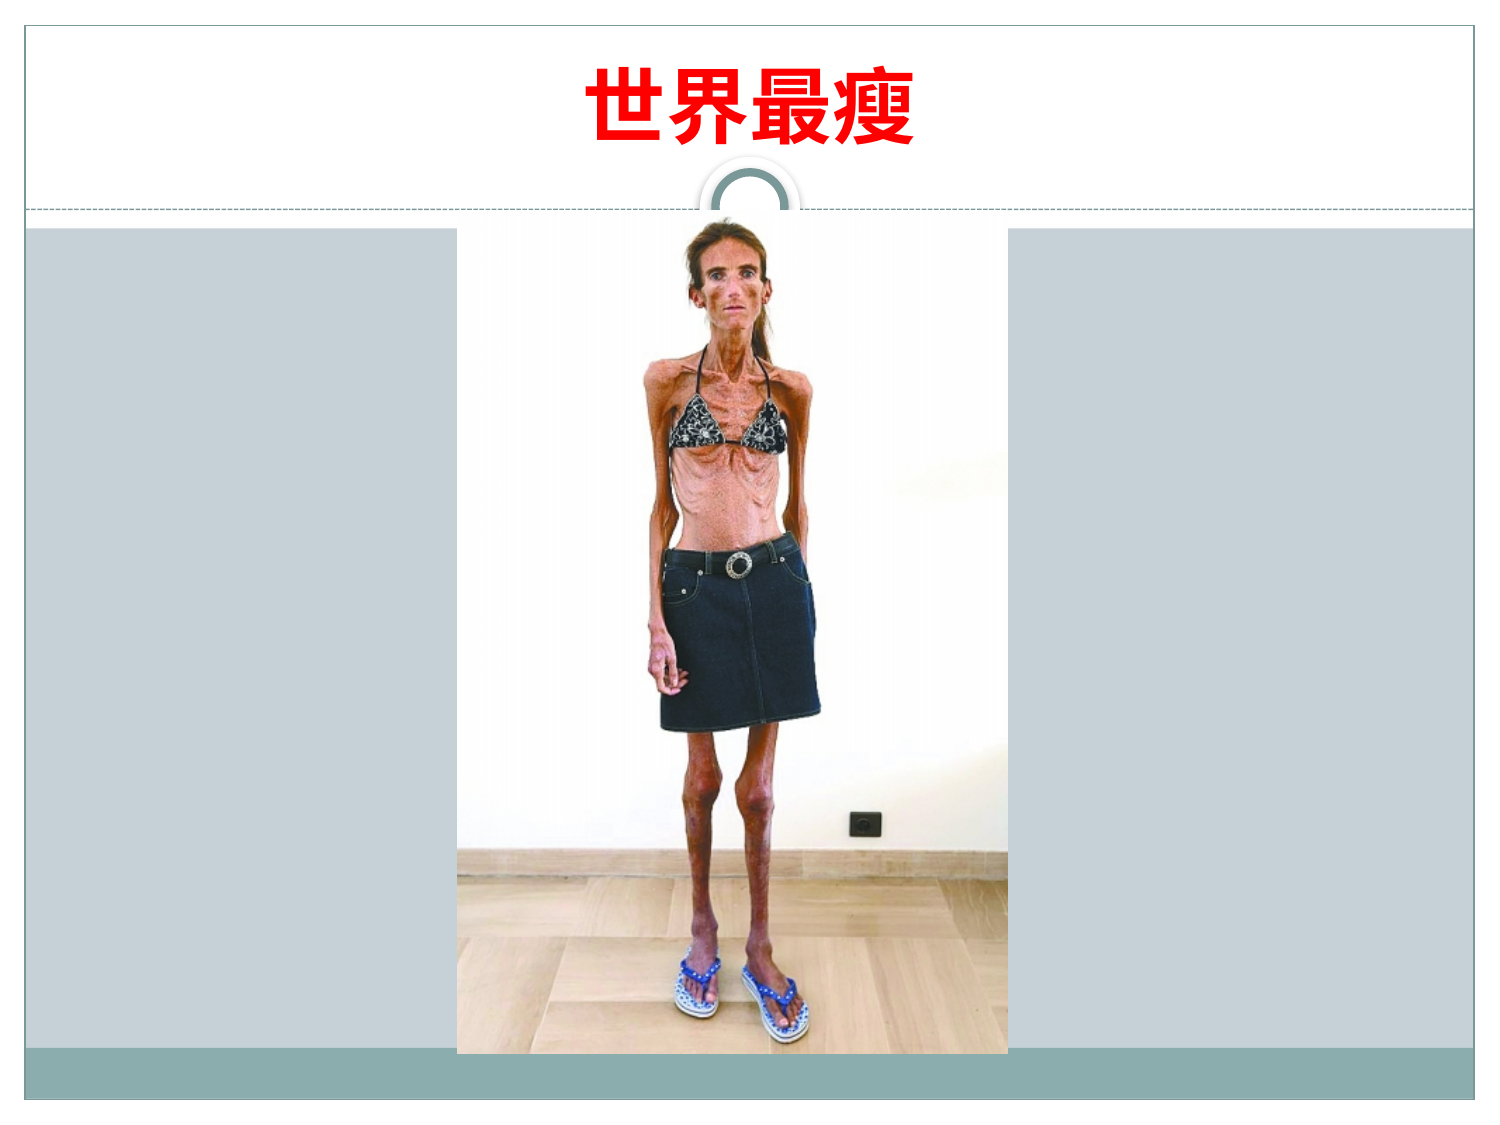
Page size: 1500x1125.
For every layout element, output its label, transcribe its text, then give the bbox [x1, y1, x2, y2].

title 世界最瘦 [49, 37, 1450, 162]
picture [456, 210, 1009, 1055]
